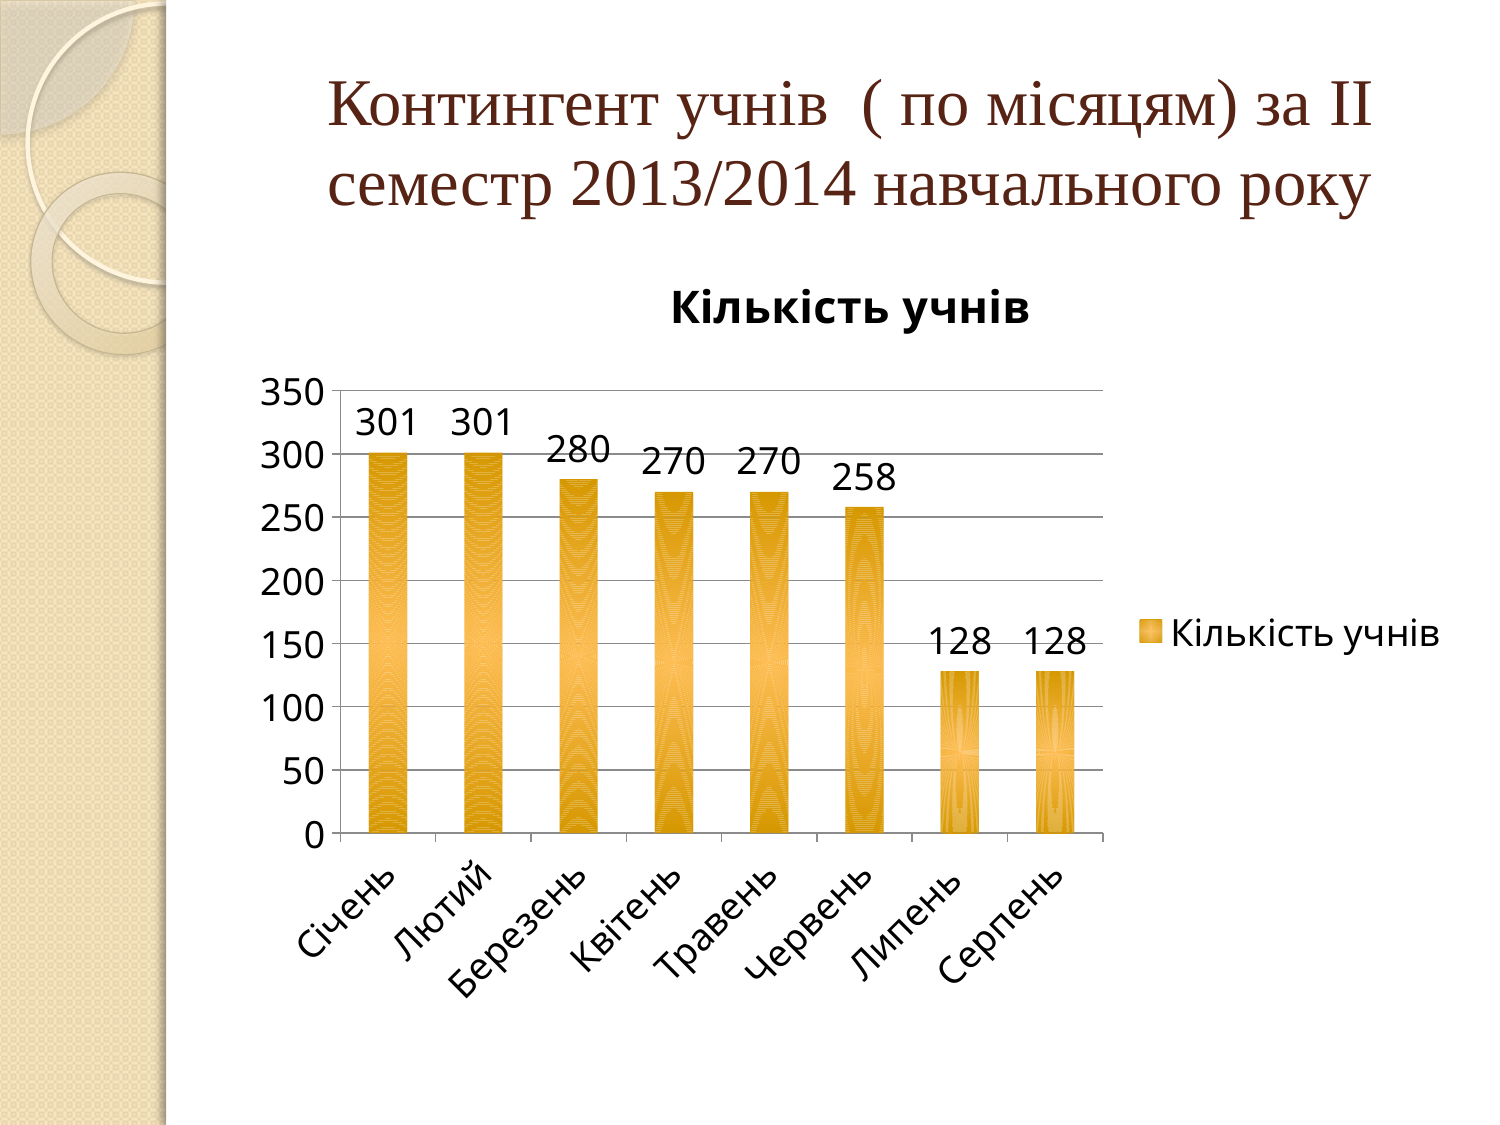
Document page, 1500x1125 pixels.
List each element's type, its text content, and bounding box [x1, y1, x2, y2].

chart [235, 237, 1466, 1026]
title Контингент учнів ( по місяцям) за II семестр 2013/2014 навчального року [235, 45, 1466, 233]
